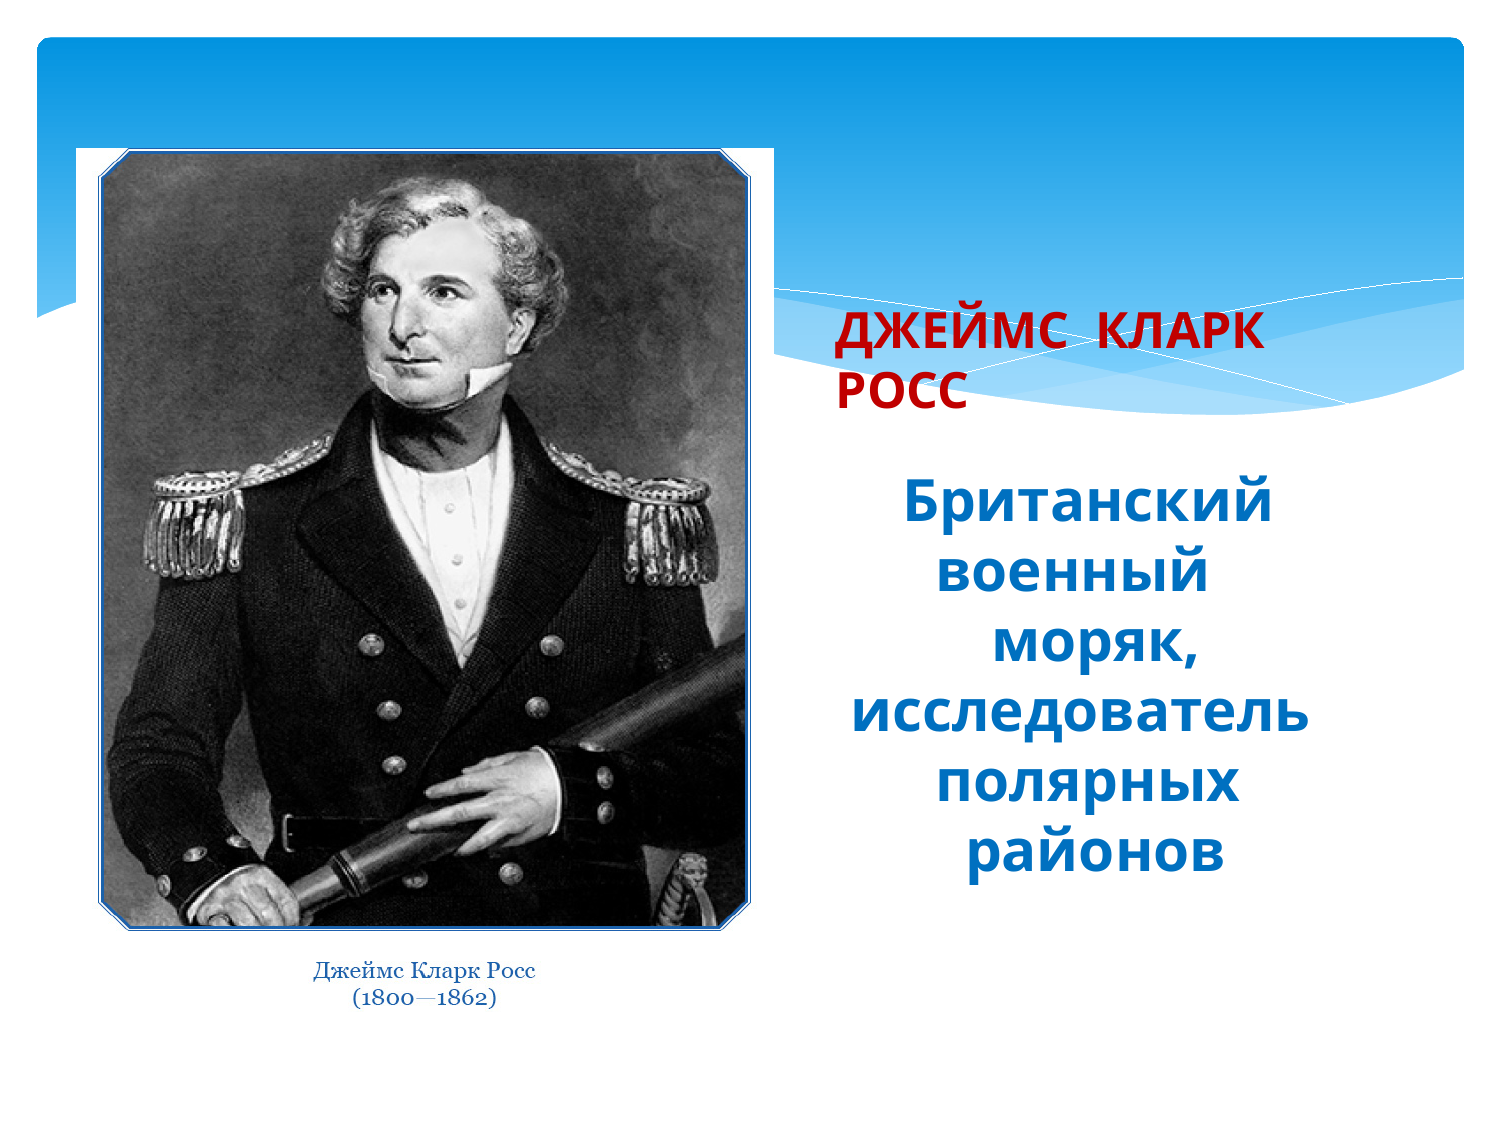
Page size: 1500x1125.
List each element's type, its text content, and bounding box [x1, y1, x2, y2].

text_box ДЖЕЙМС КЛАРК РОСС Британский военный моряк, исследователь полярных районов [820, 290, 1371, 1006]
picture [76, 148, 774, 1012]
